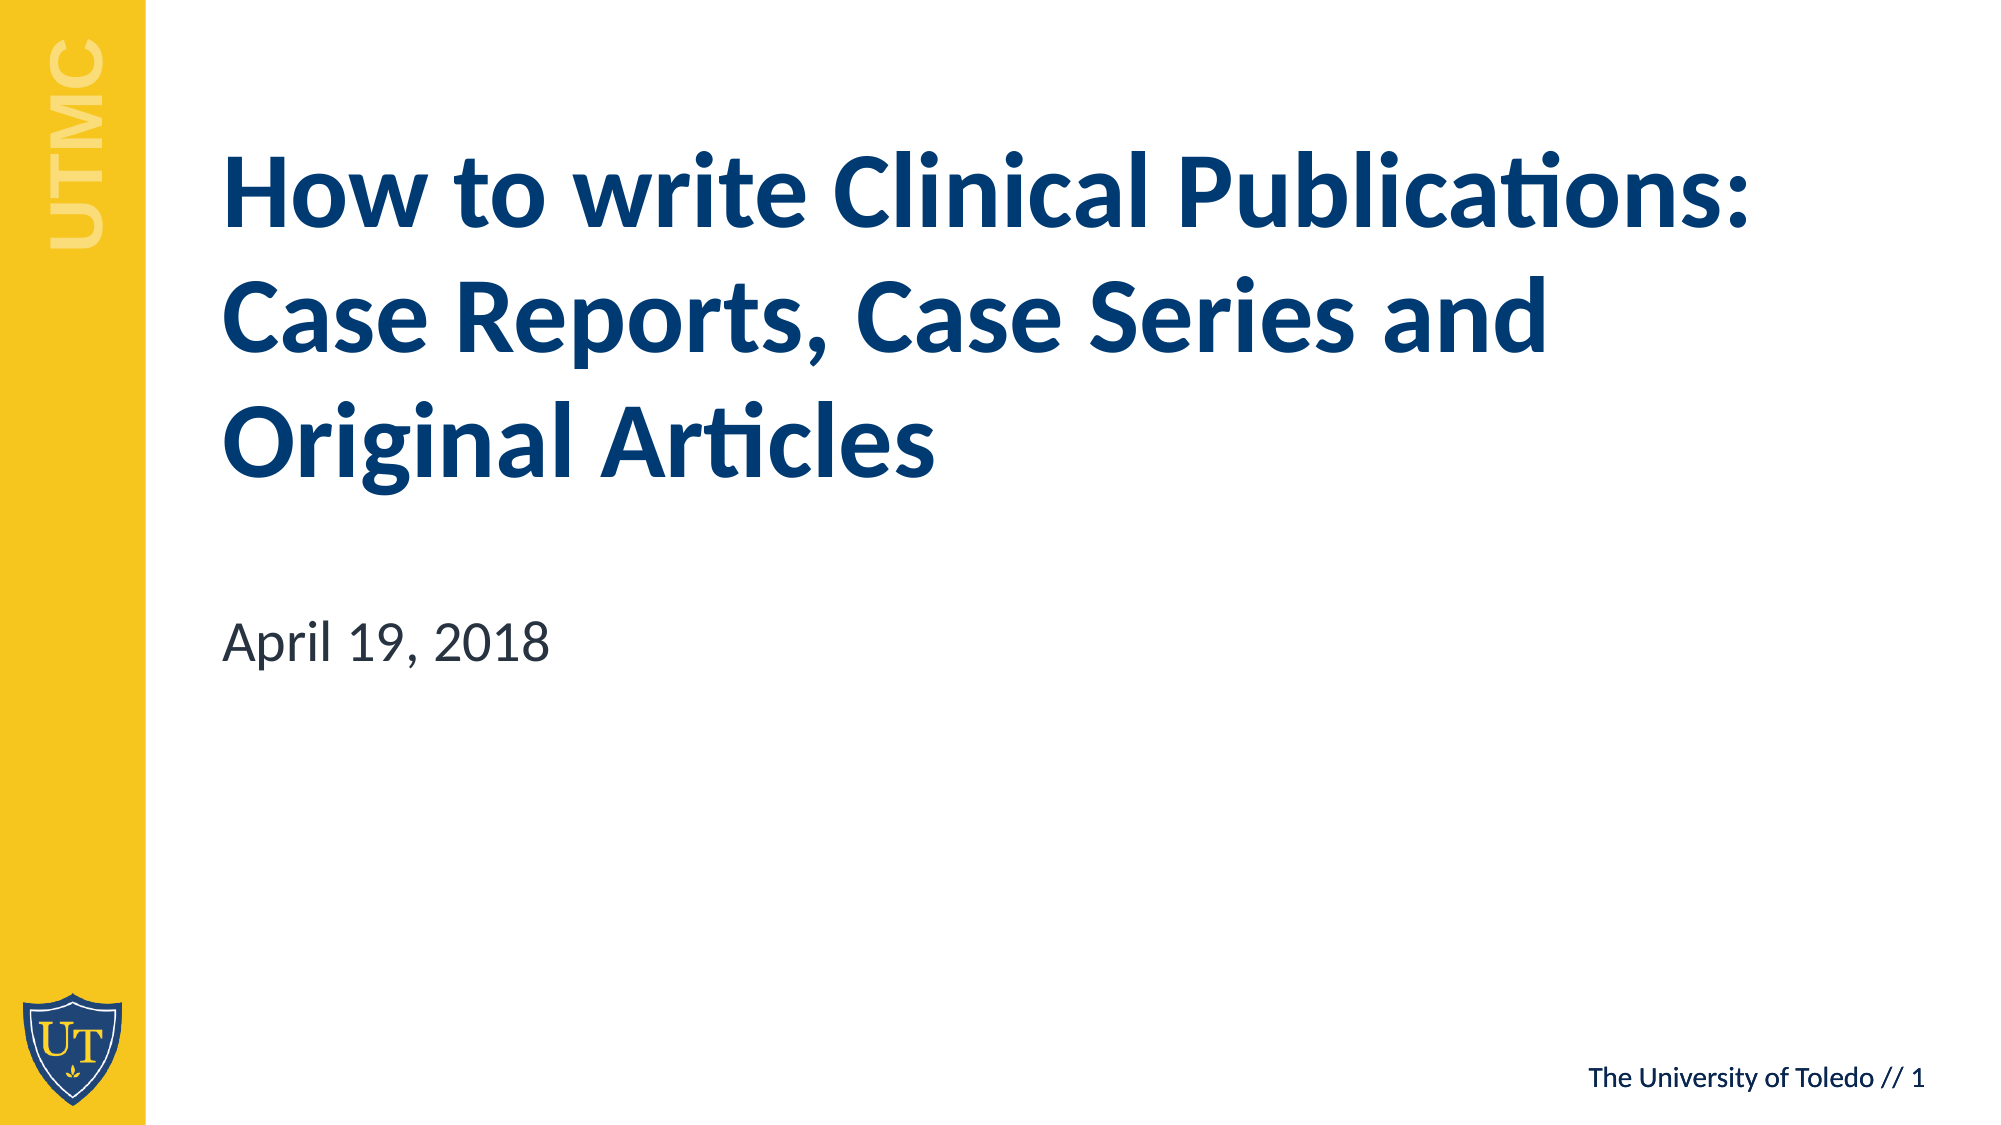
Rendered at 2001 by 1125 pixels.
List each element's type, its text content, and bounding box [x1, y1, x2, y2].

picture [23, 993, 122, 1106]
list April 19, 2018 [207, 595, 1854, 846]
list How to write Clinical Publications: Case Reports, Case Series and Original Articles [207, 116, 1854, 300]
